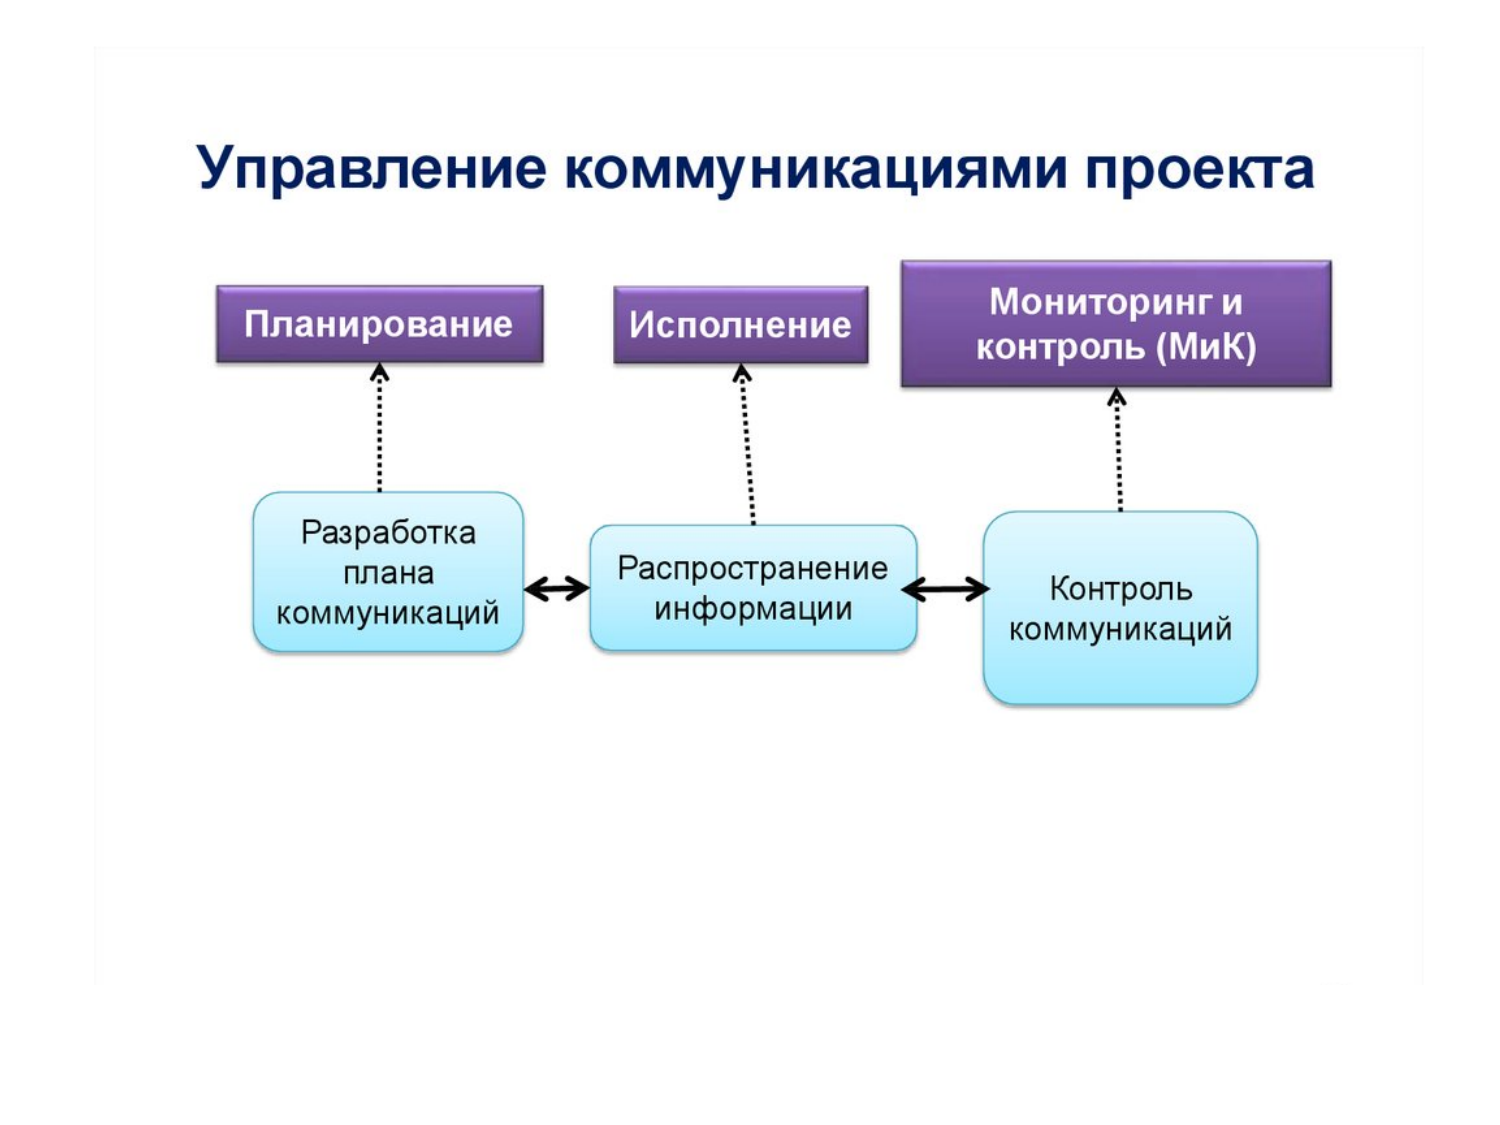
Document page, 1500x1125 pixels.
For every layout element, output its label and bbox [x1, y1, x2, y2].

picture [93, 46, 1454, 985]
